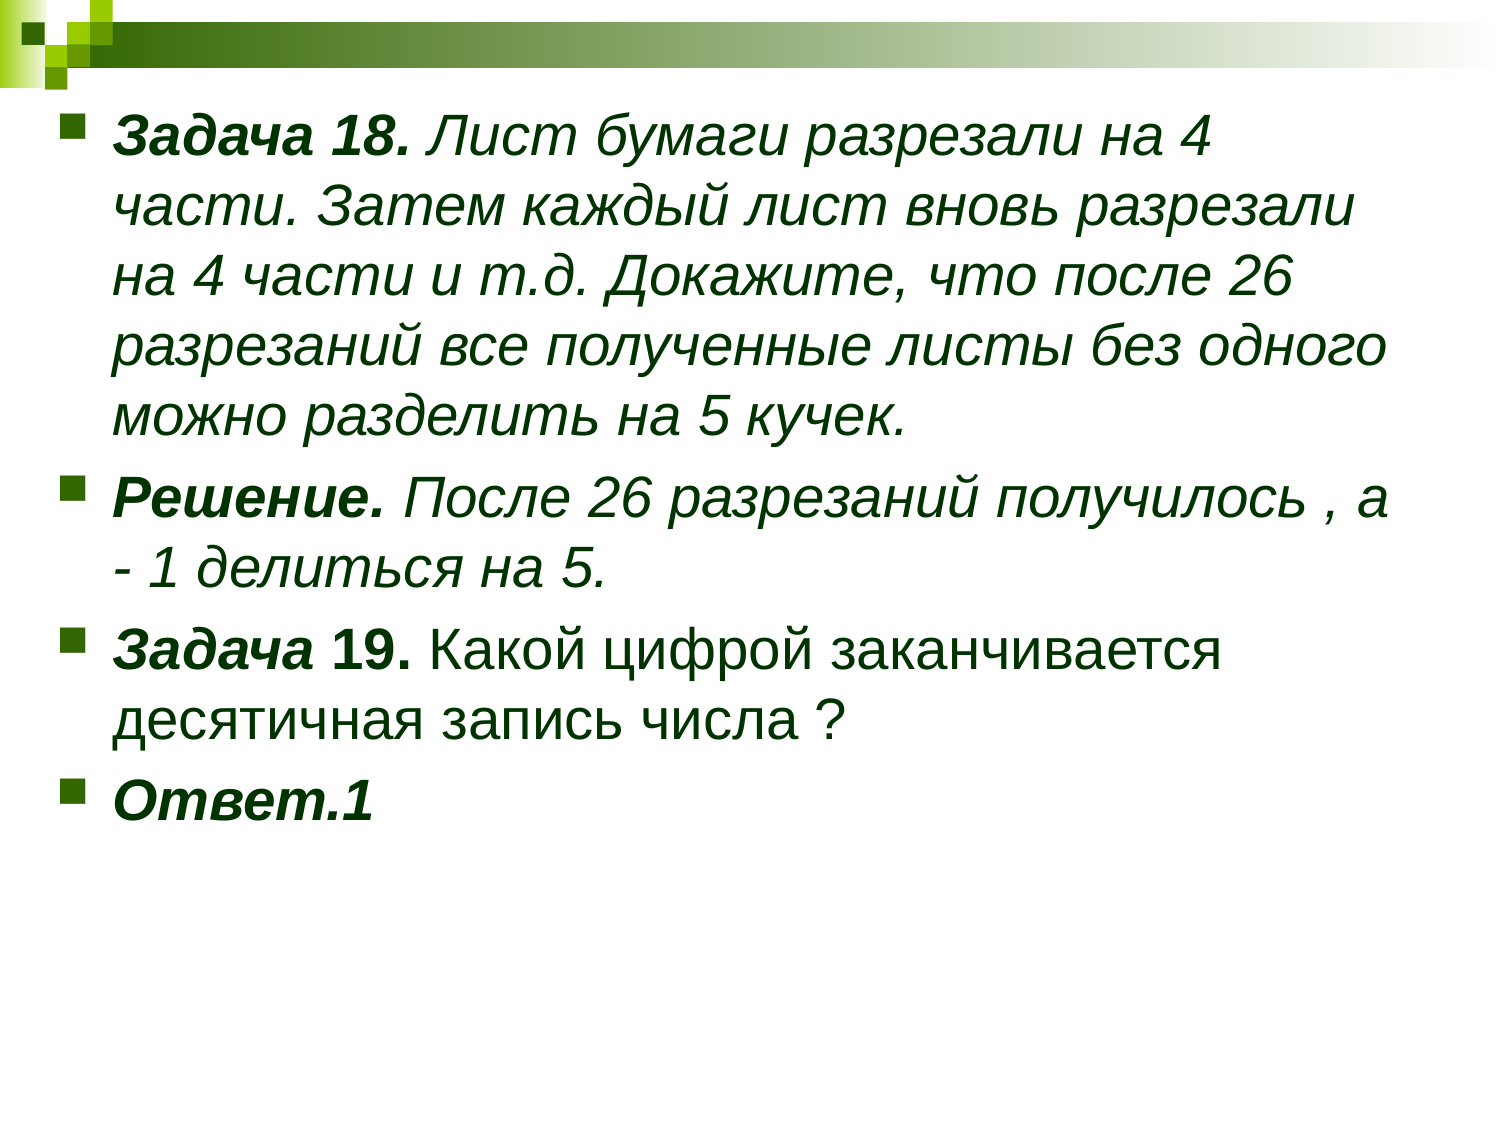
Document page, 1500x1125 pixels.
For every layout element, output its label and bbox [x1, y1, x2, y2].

title [75, 75, 1425, 300]
